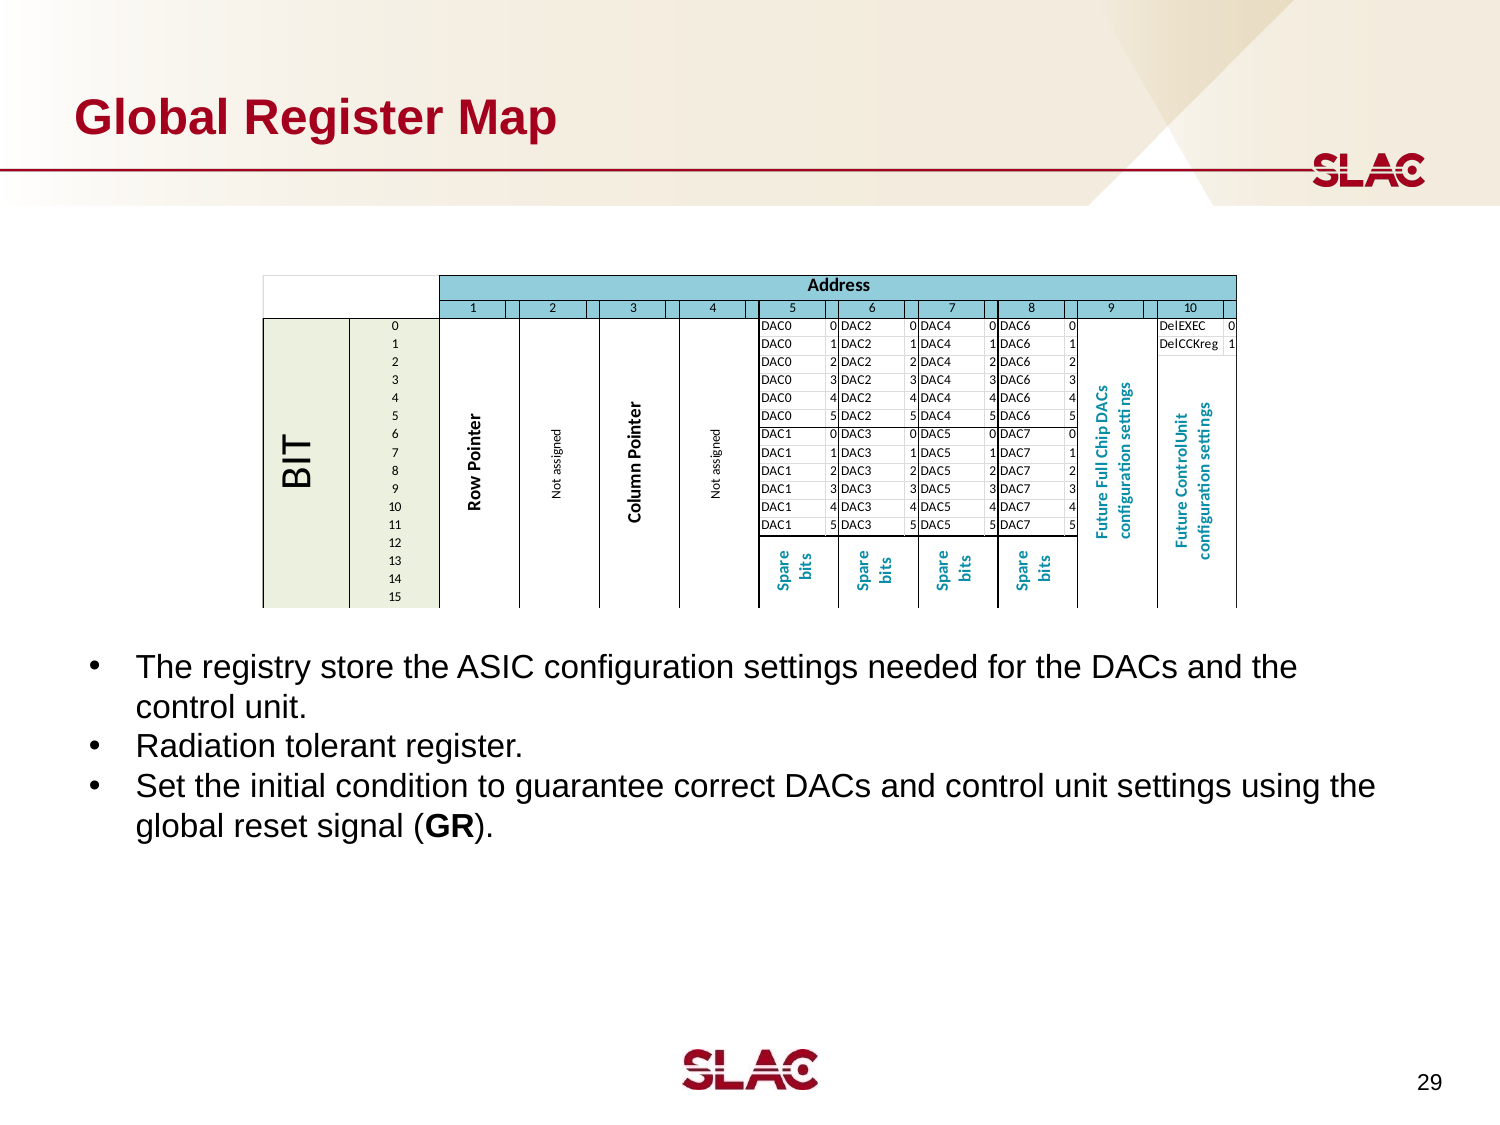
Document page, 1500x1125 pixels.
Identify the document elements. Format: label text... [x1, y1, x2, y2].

picture [0, 0, 1500, 206]
slide_number 29 [1405, 1036, 1458, 1125]
title Global Register Map [74, 21, 1404, 145]
text_box The registry store the ASIC configuration settings needed for the DACs and the control unit. Radiation tolerant register. Set the initial condition to guarantee correct DACs and control unit settings using the global reset signal (GR). [74, 637, 1406, 852]
picture [682, 1049, 818, 1091]
picture [262, 274, 1238, 609]
